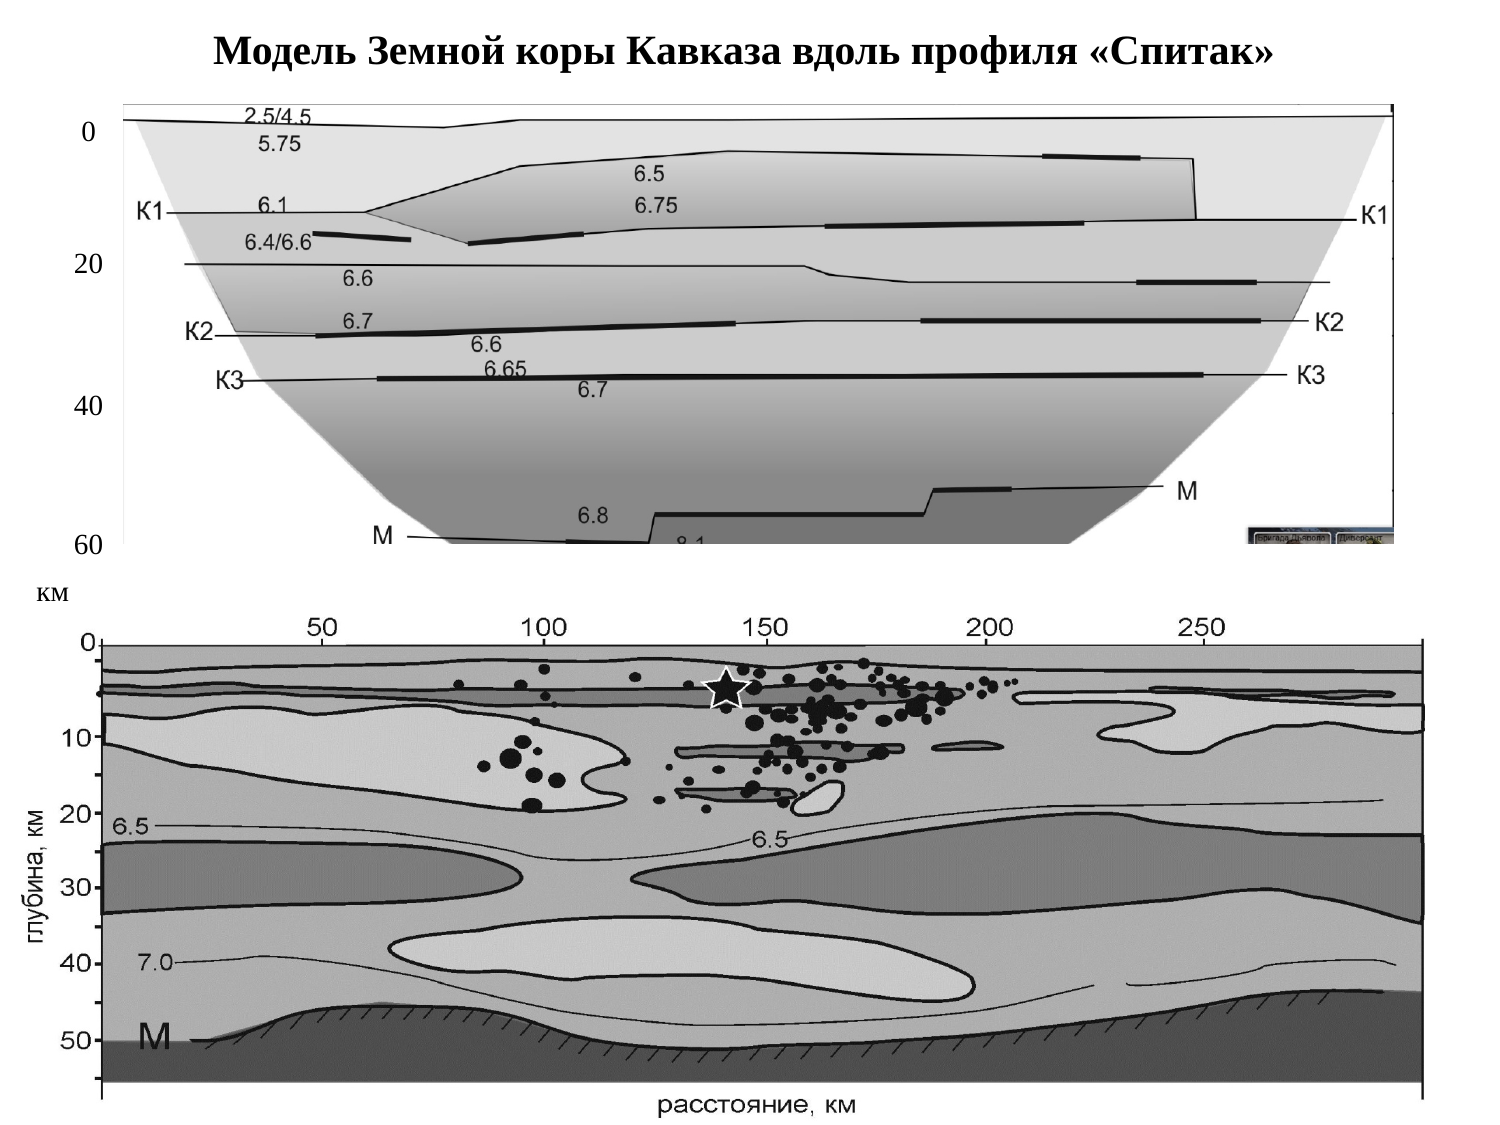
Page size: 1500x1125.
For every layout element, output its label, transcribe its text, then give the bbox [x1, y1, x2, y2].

text_box 40 [59, 379, 118, 429]
text_box 60 [59, 518, 119, 568]
text_box км [21, 564, 85, 615]
picture [123, 104, 1394, 544]
text_box 0 [66, 104, 112, 155]
picture [21, 617, 1425, 1125]
text_box 20 [59, 237, 118, 288]
title Модель Земной коры Кавказа вдоль профиля «Спитак» [41, 0, 1447, 112]
